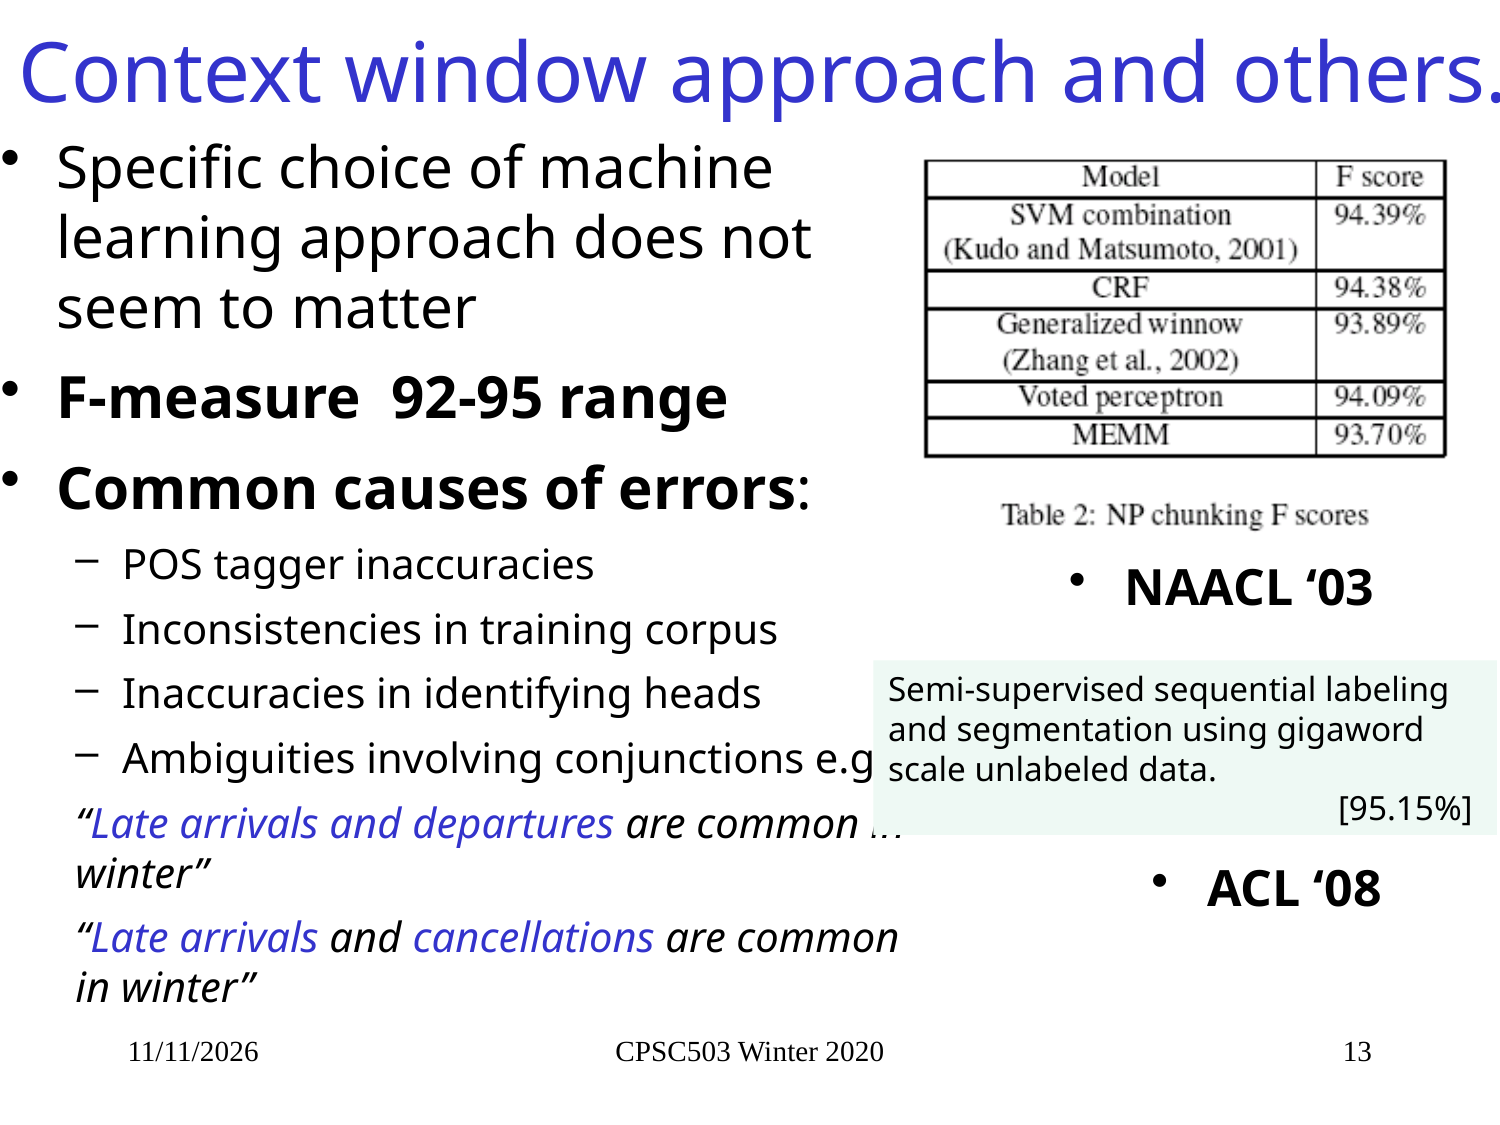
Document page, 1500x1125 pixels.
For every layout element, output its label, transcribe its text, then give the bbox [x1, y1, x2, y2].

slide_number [112, 1051, 426, 1101]
slide_number 13 [1074, 1024, 1388, 1101]
text_box ACL ‘08 [1136, 848, 1449, 924]
list Specific choice of machine learning approach does not seem to matter F-measure 92-95 range Common causes of errors: POS tagger inaccuracies Inconsistencies in training corpus Inaccuracies in identifying heads Ambiguities involving conjunctions e.g., “Late arrivals and departures are common in winter” “Late arrivals and cancellations are common in winter” [0, 122, 932, 1051]
footer CPSC503 Winter 2020 [512, 1024, 988, 1101]
picture [874, 122, 1467, 548]
text_box Semi-supervised sequential labeling and segmentation using gigaword scale unlabeled data. [95.15%] [873, 660, 1497, 835]
title Context window approach and others.. [0, 0, 1500, 138]
text_box NAACL ‘03 [1053, 553, 1467, 623]
